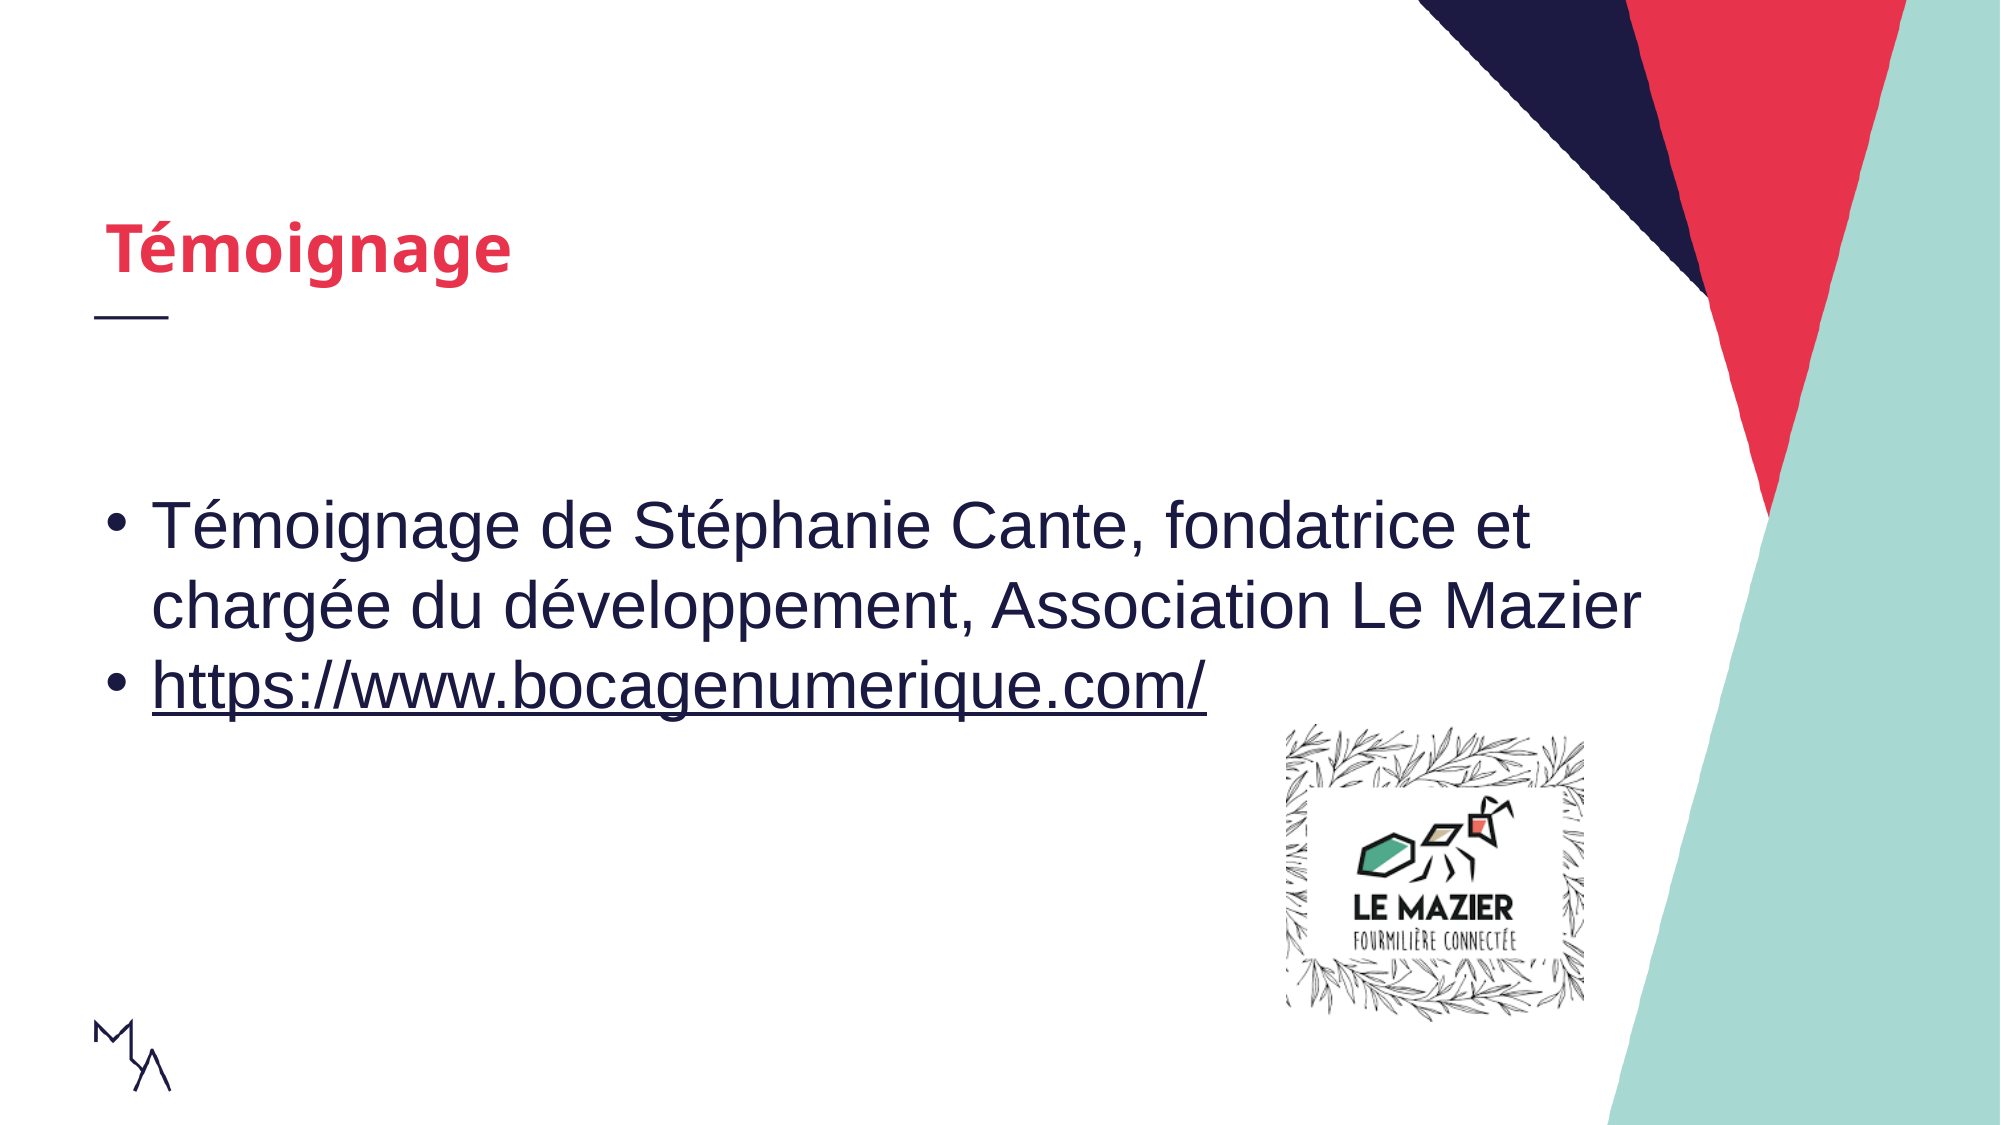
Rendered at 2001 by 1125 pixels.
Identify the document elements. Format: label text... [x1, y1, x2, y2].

text_box Témoignage [90, 198, 1376, 293]
picture [0, 0, 2000, 1125]
text_box Témoignage de Stéphanie Cante, fondatrice et chargée du développement, Association Le Mazier https://www.bocagenumerique.com/ [90, 474, 1662, 729]
